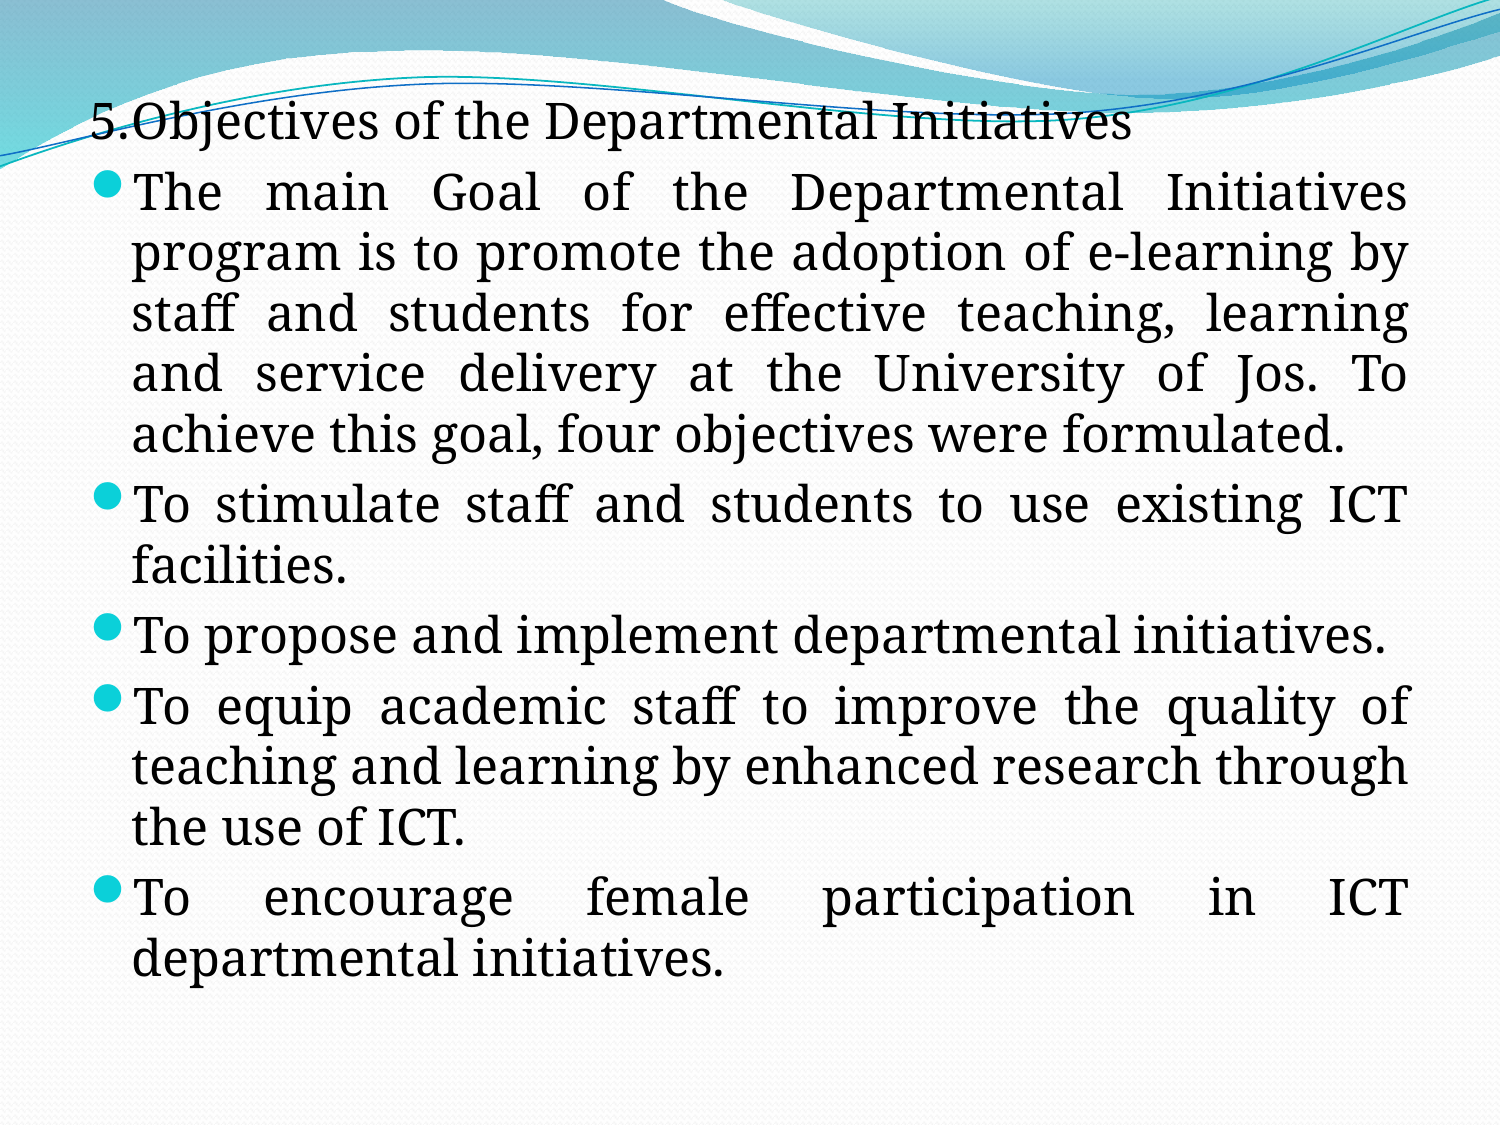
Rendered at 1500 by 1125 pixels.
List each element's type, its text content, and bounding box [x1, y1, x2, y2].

list 5. Objectives of the Departmental Initiatives The main Goal of the Departmental Initiatives program is to promote the adoption of e-learning by staff and students for effective teaching, learning and service delivery at the University of Jos. To achieve this goal, four objectives were formulated. To stimulate staff and students to use existing ICT facilities. To propose and implement departmental initiatives. To equip academic staff to improve the quality of teaching and learning by enhanced research through the use of ICT. To encourage female participation in ICT departmental initiatives. [75, 82, 1425, 1005]
